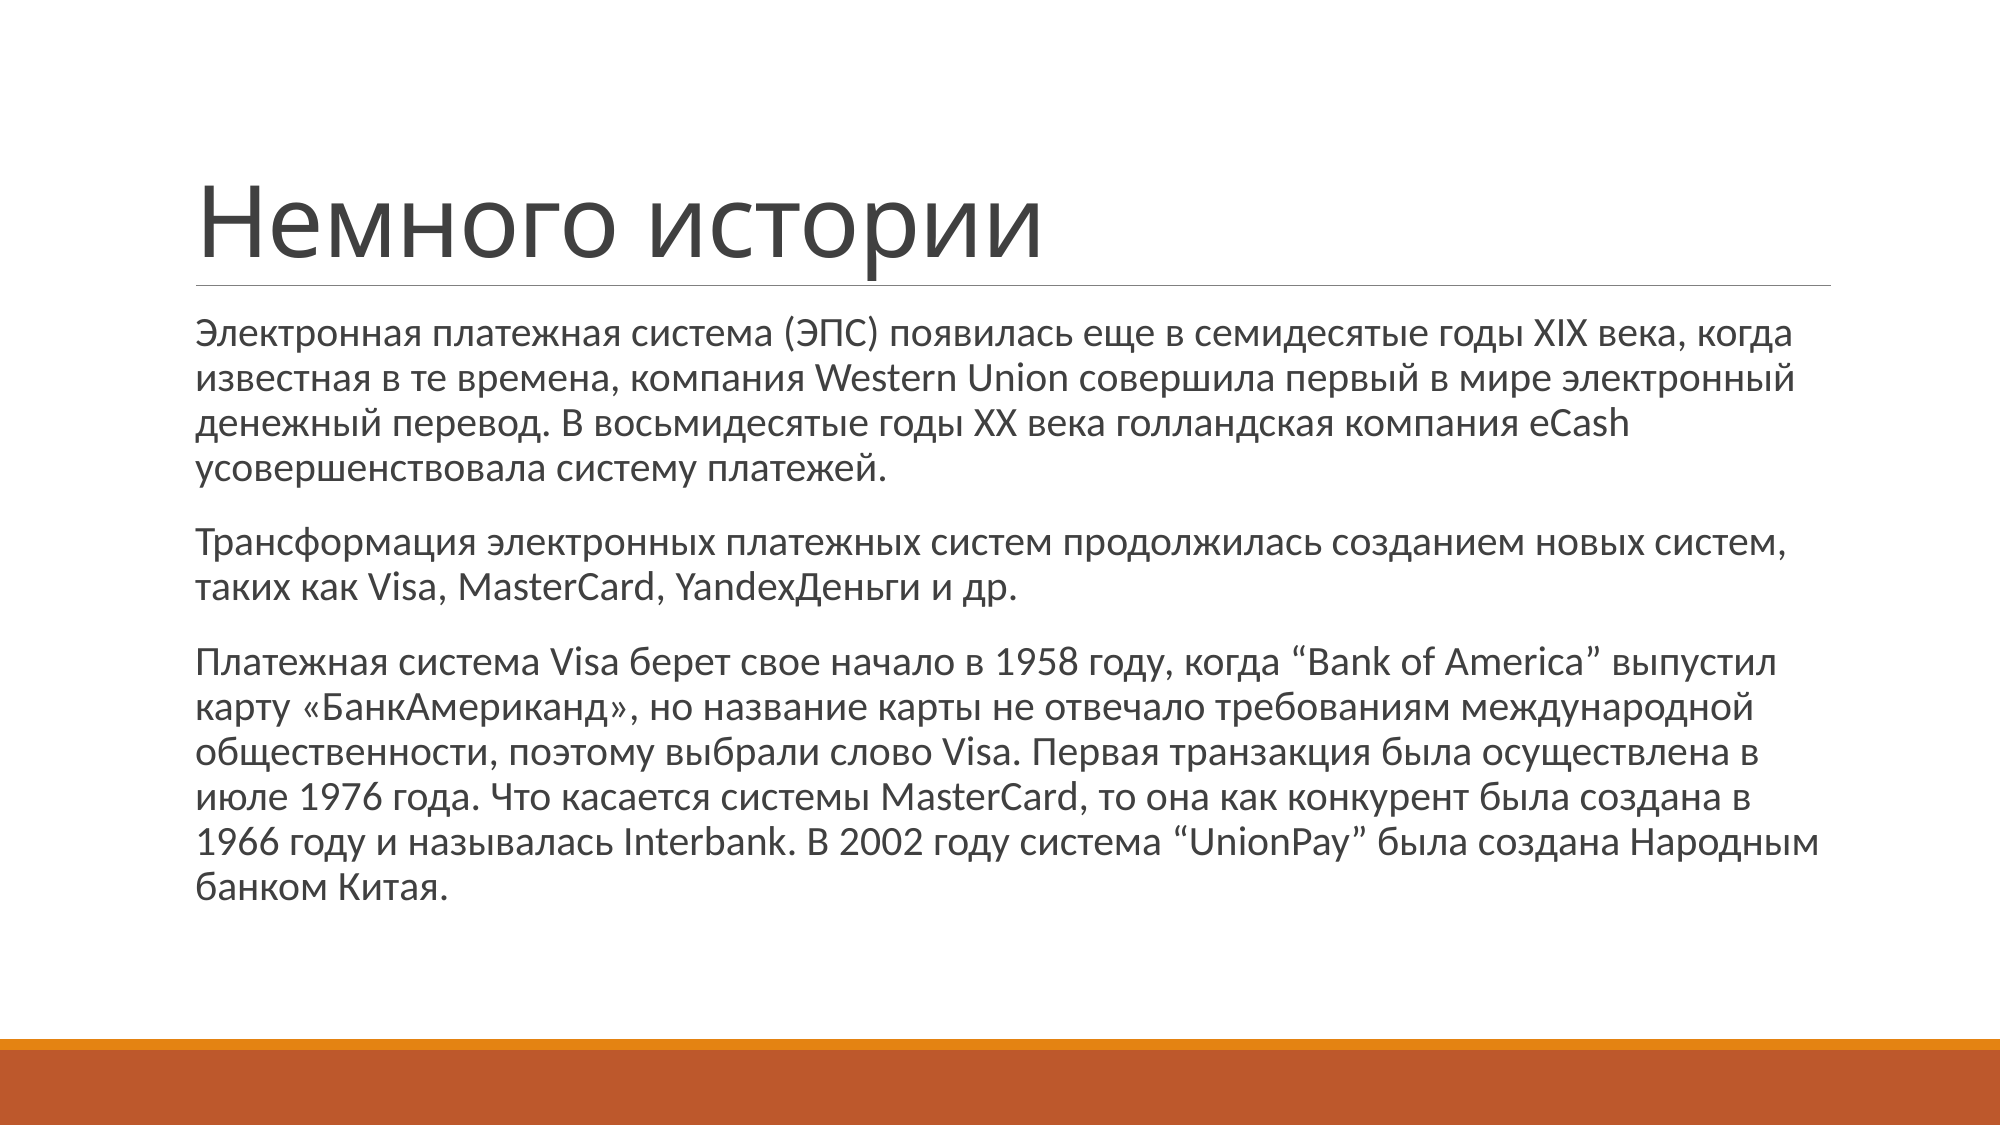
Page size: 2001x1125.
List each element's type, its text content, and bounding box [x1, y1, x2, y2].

list Электронная платежная система (ЭПС) появилась еще в семидесятые годы XIX века, когда известная в те времена, компания Western Union совершила первый в мире электронный денежный перевод. В восьмидесятые годы XX века голландская компания eCash усовершенствовала систему платежей. Трансформация электронных платежных систем продолжилась созданием новых систем, таких как Visa, MasterCard, YandexДеньги и др. Платежная система Visa берет свое начало в 1958 году, когда “Bank of America” выпустил карту «БанкАмериканд», но название карты не отвечало требованиям международной общественности, поэтому выбрали слово Visa. Первая транзакция была осуществлена в июле 1976 года. Что касается системы MasterCard, то она как конкурент была создана в 1966 году и называлась Interbank. В 2002 году система “UnionPay” была создана Народным банком Китая. [180, 302, 1830, 963]
title Немного истории [180, 47, 1830, 285]
